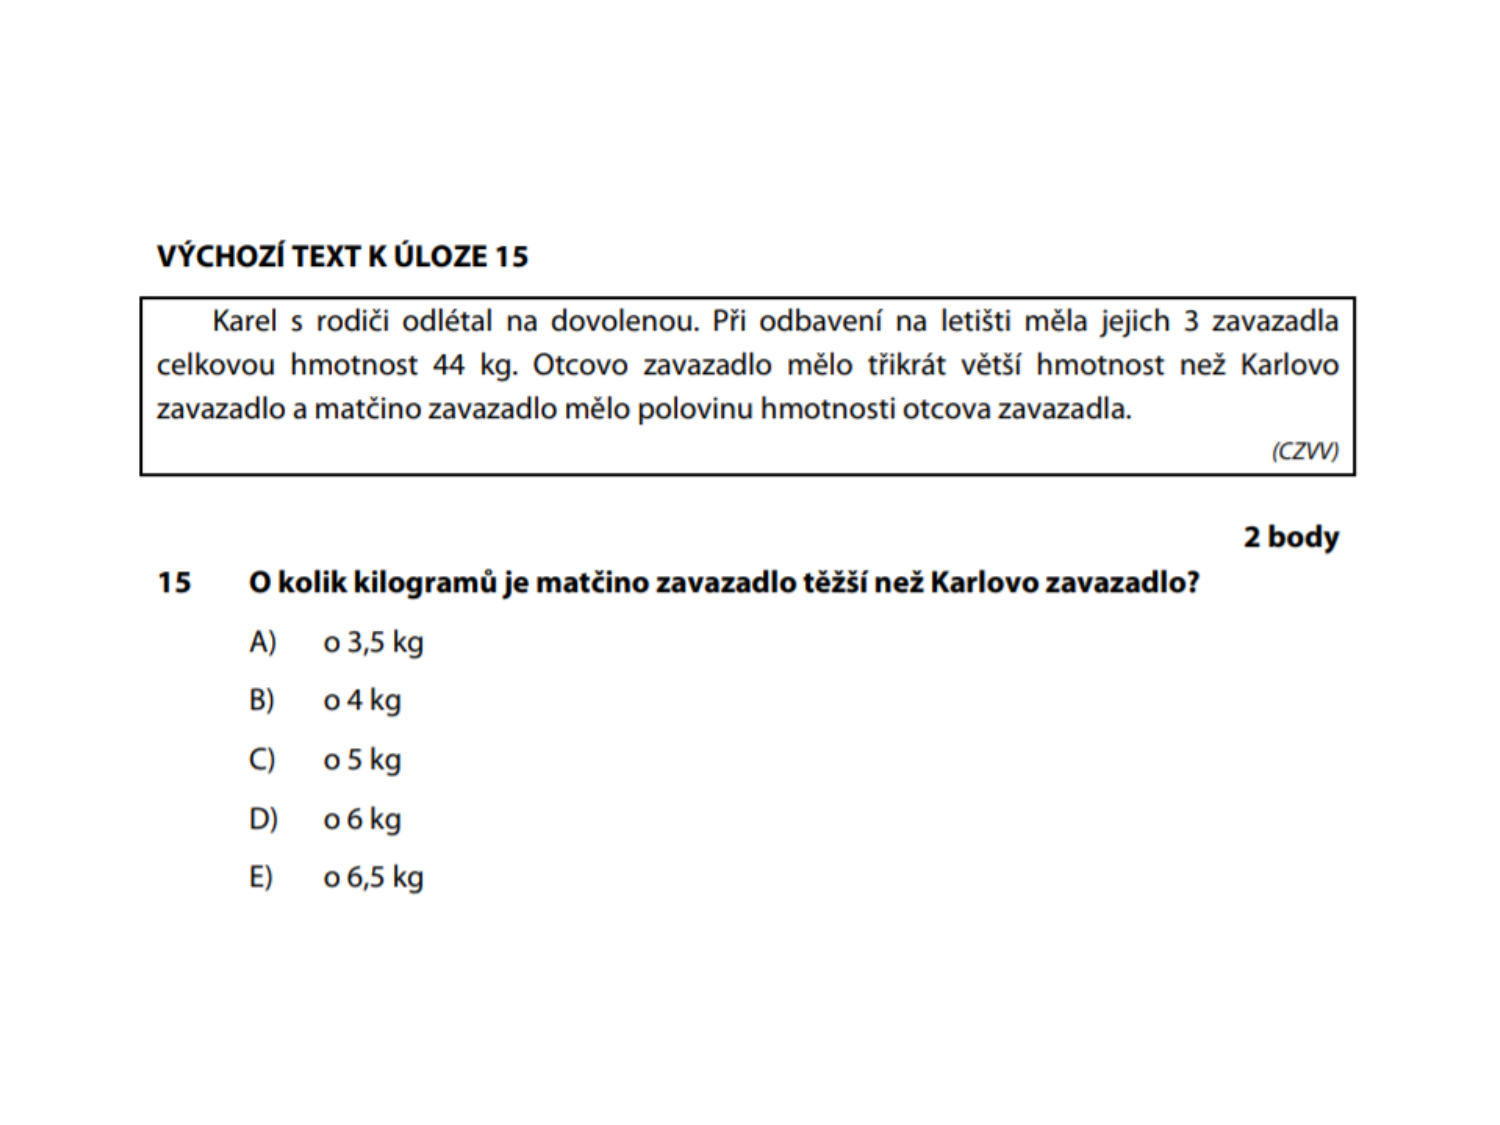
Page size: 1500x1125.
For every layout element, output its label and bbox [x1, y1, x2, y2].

picture [99, 215, 1401, 910]
